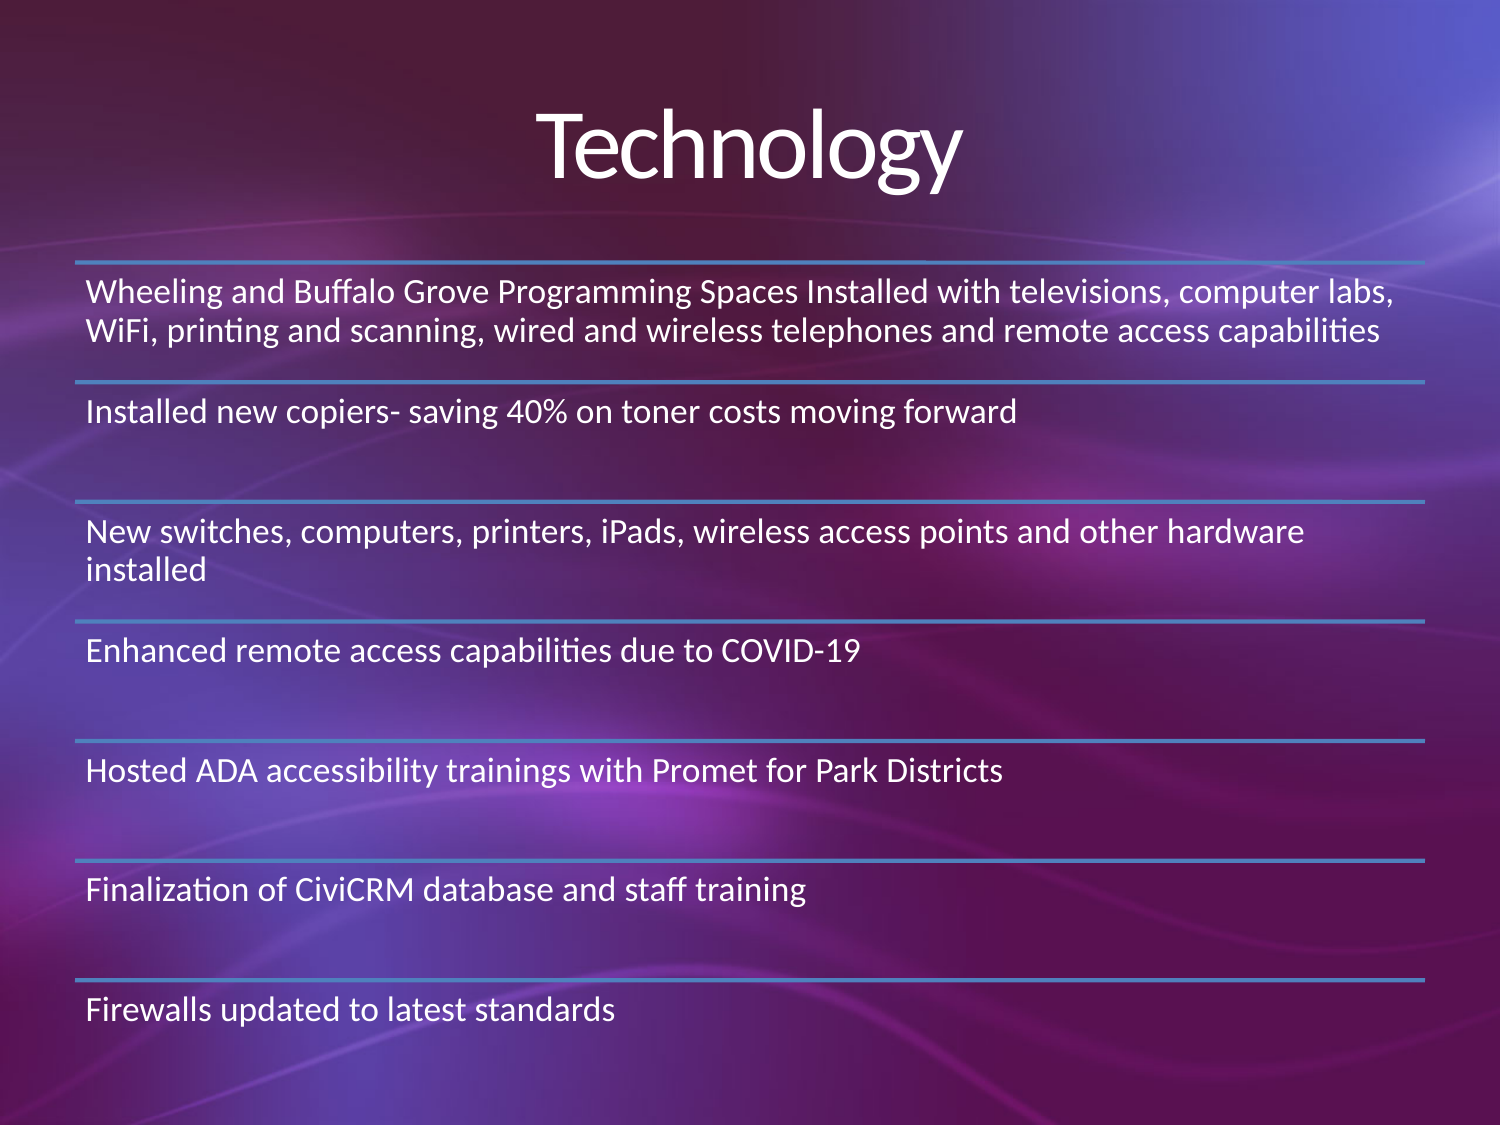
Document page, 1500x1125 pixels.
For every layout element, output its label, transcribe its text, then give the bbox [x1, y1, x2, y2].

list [74, 262, 1426, 1101]
picture [0, 0, 1500, 1125]
title Technology [75, 45, 1425, 233]
